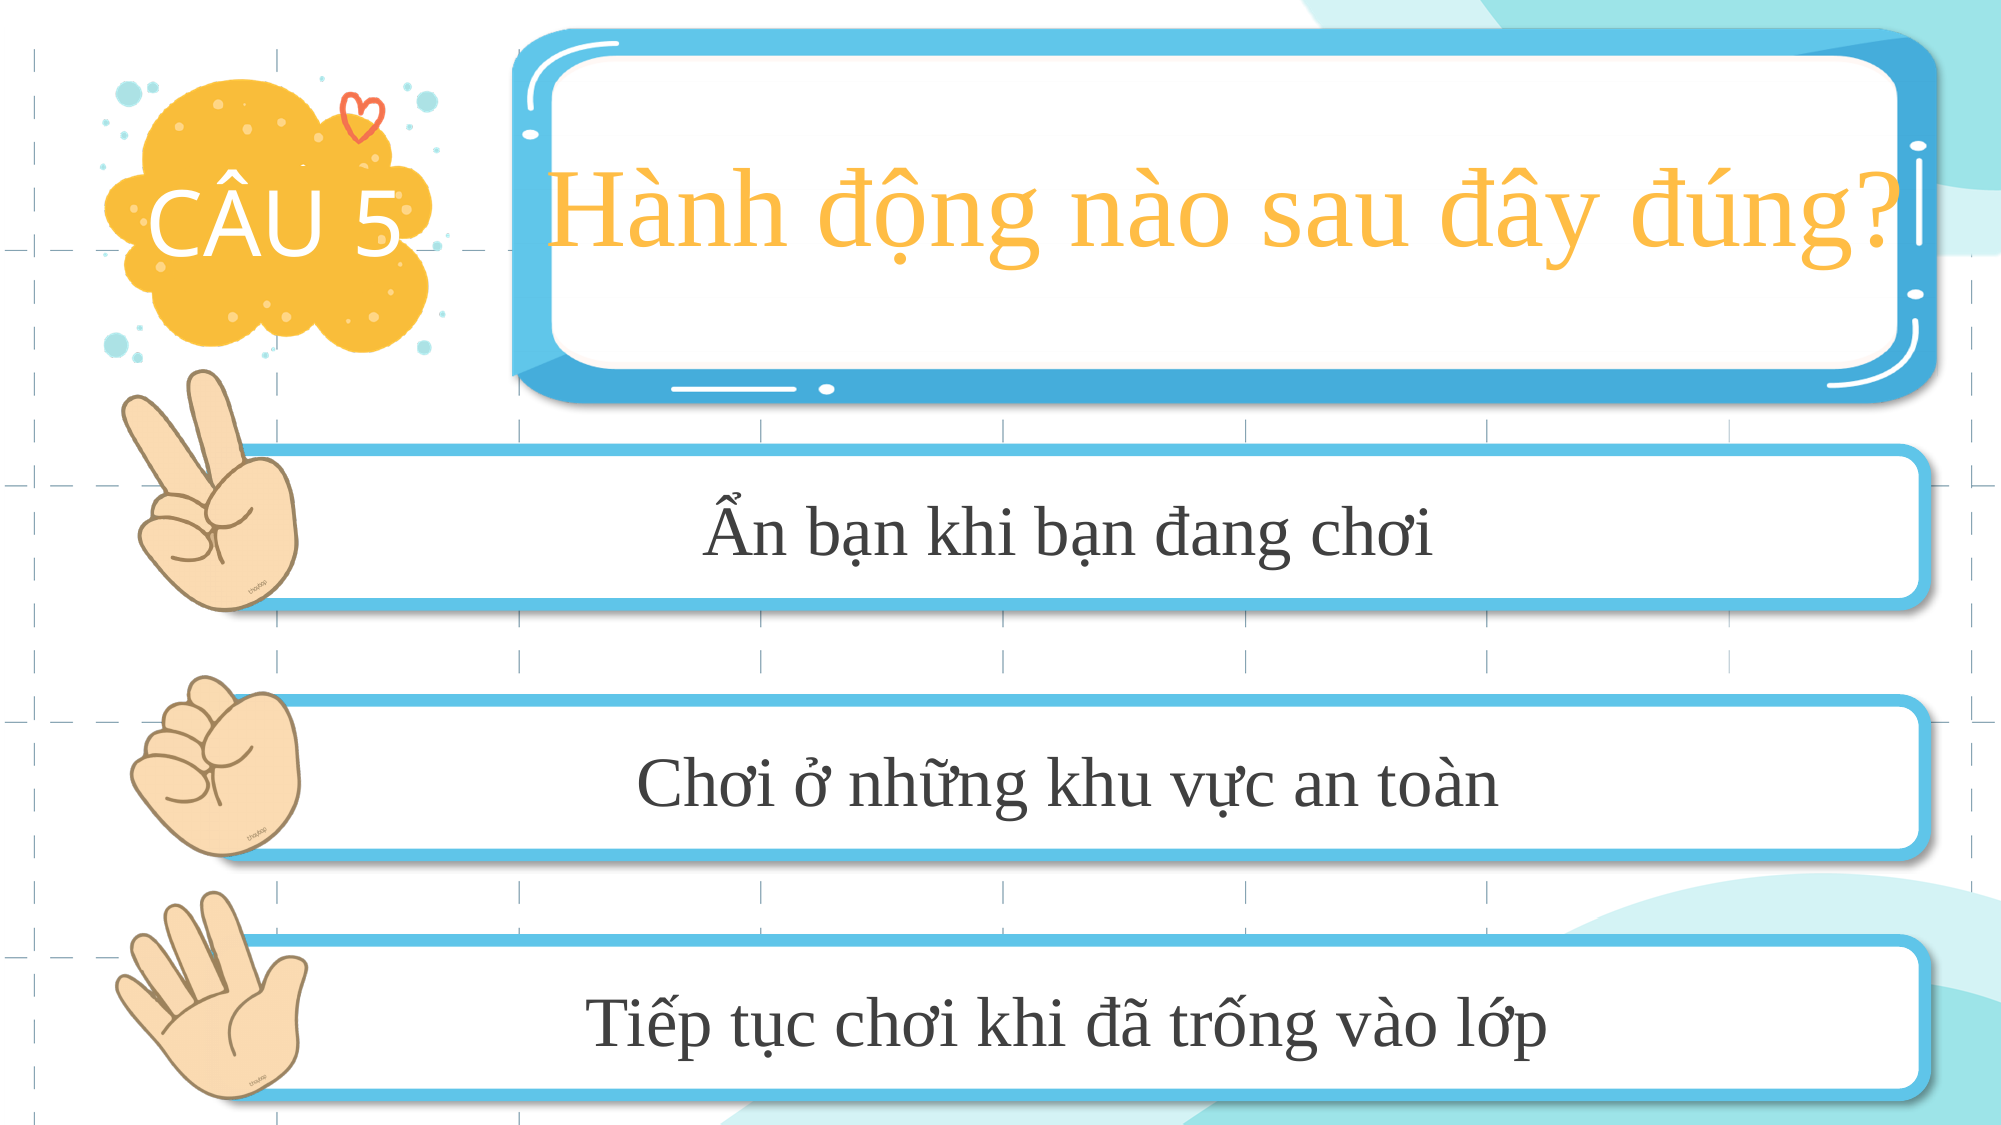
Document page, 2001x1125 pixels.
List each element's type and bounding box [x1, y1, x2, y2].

text_box [99, 645, 1925, 860]
text_box [80, 350, 1925, 638]
picture [4, 0, 2001, 1125]
text_box [99, 76, 450, 350]
text_box [88, 860, 1925, 1125]
